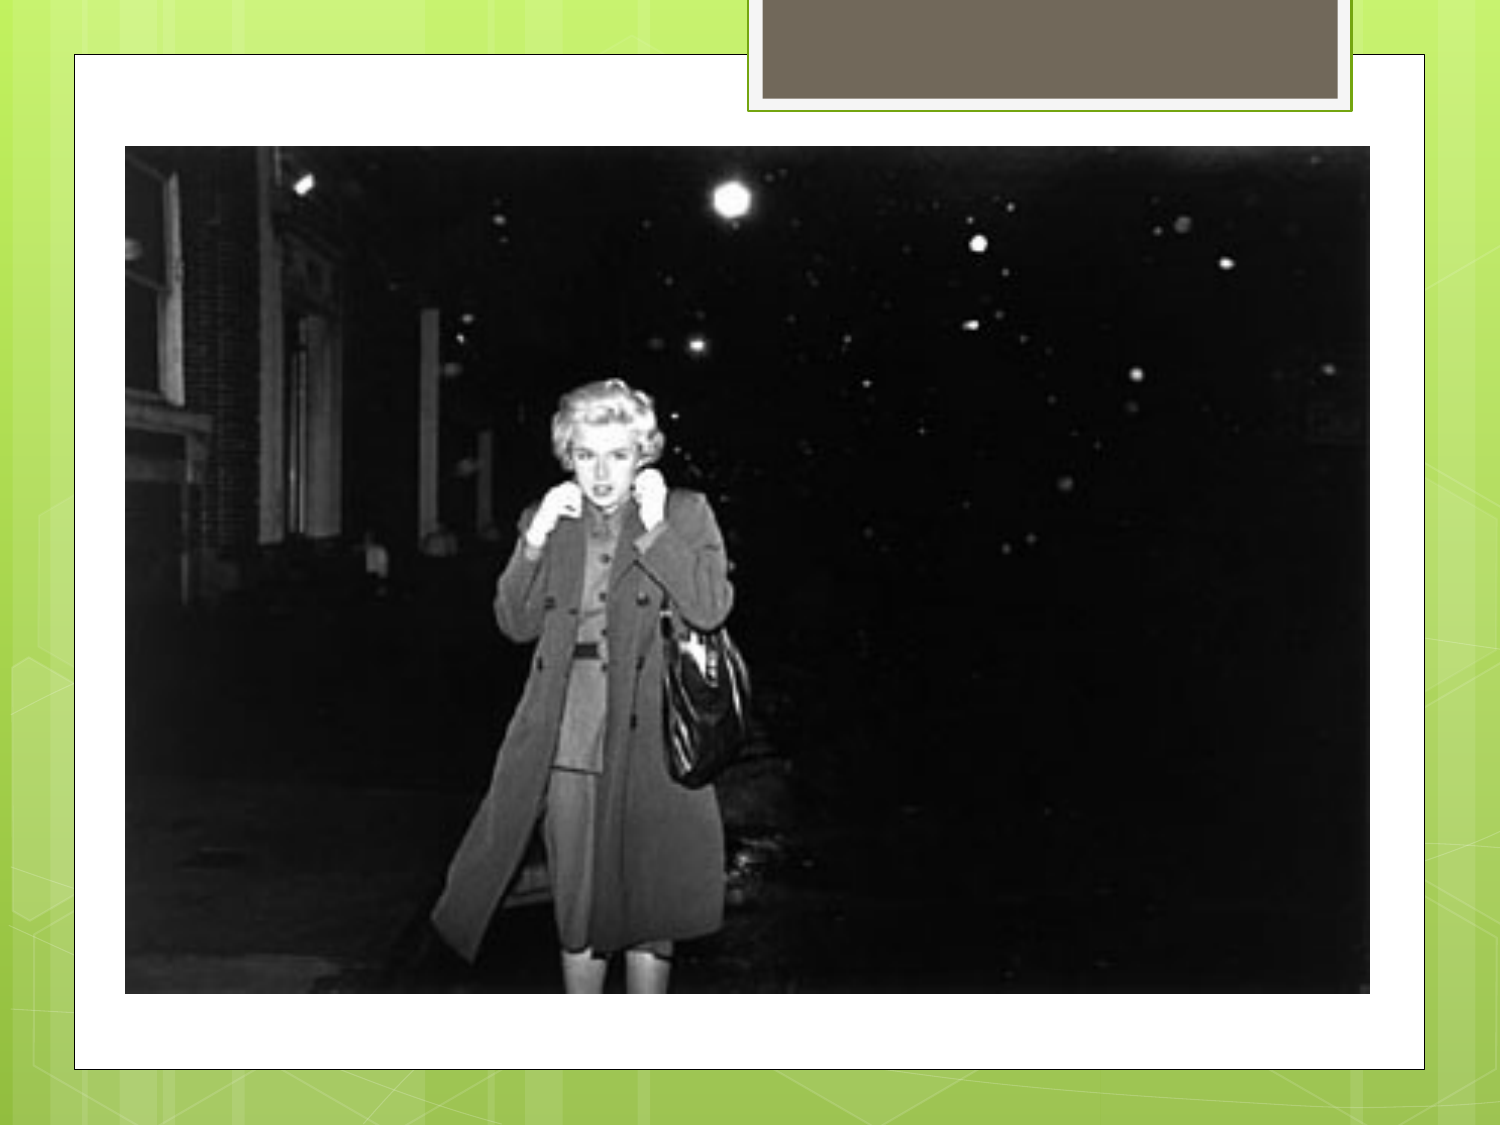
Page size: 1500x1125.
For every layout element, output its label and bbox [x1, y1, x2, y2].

picture [125, 145, 1370, 994]
